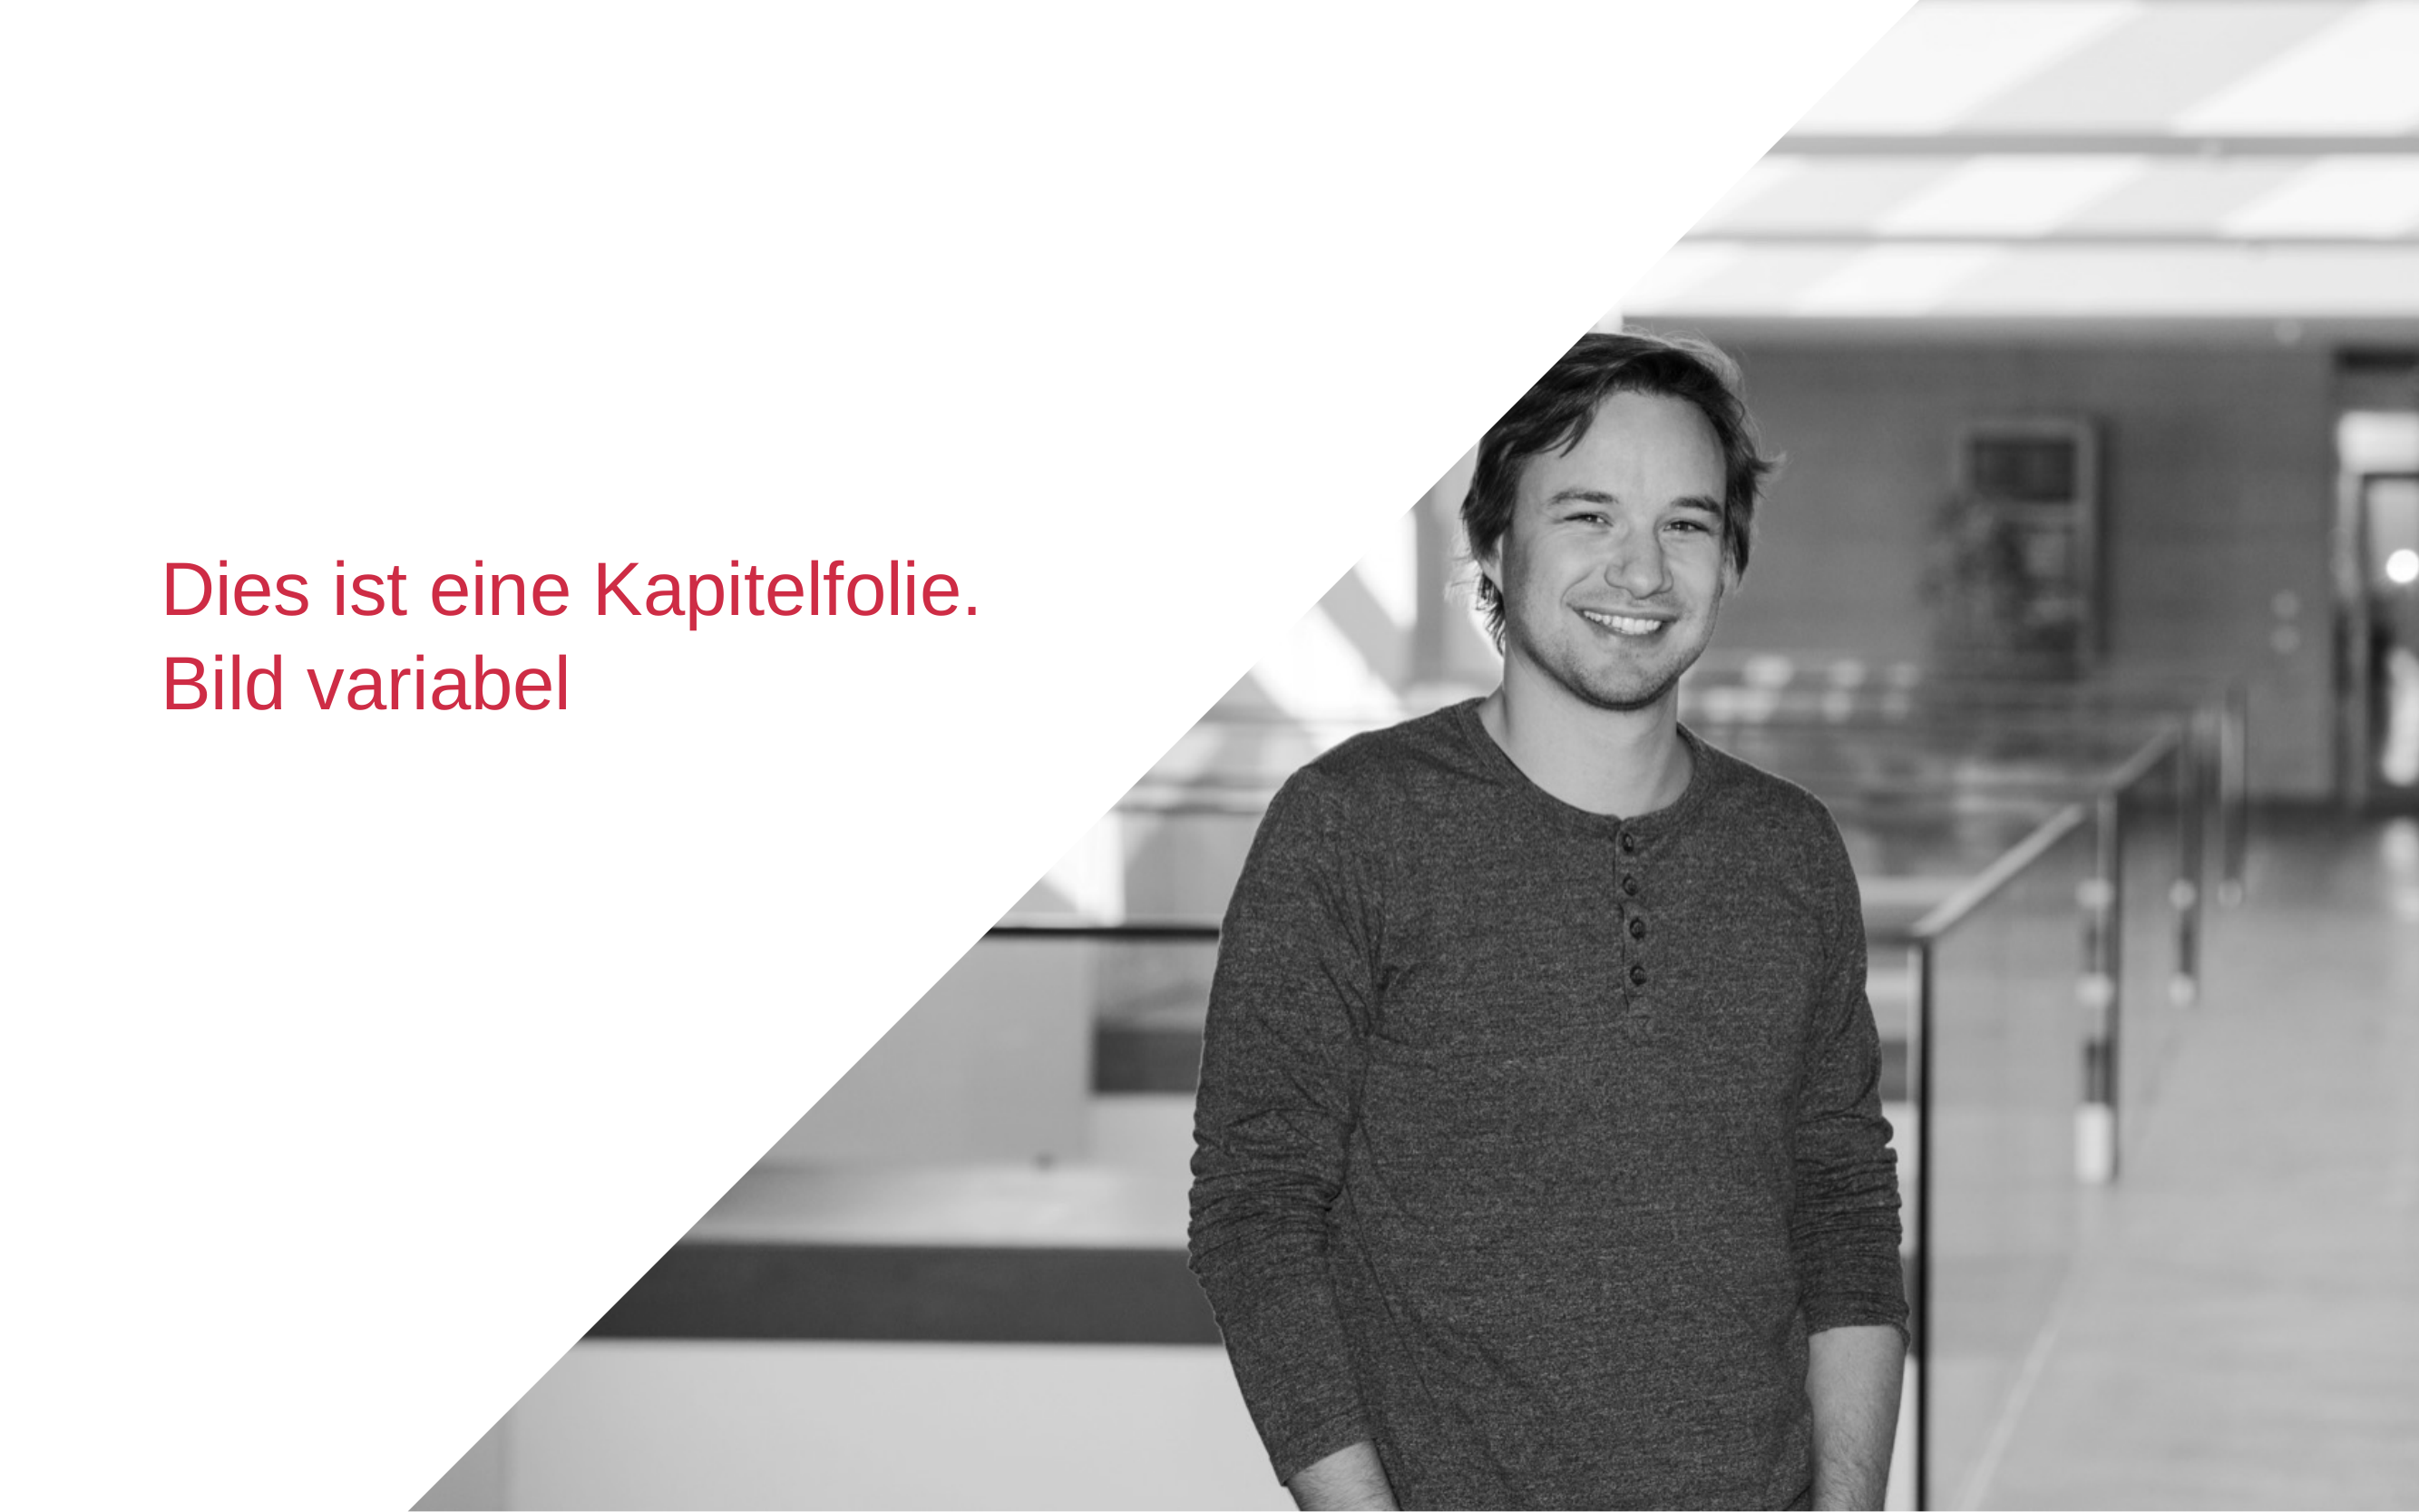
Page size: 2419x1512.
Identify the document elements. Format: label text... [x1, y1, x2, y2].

picture [407, 0, 2419, 1512]
title Dies ist eine Kapitelfolie. Bild variabel [161, 535, 402, 774]
